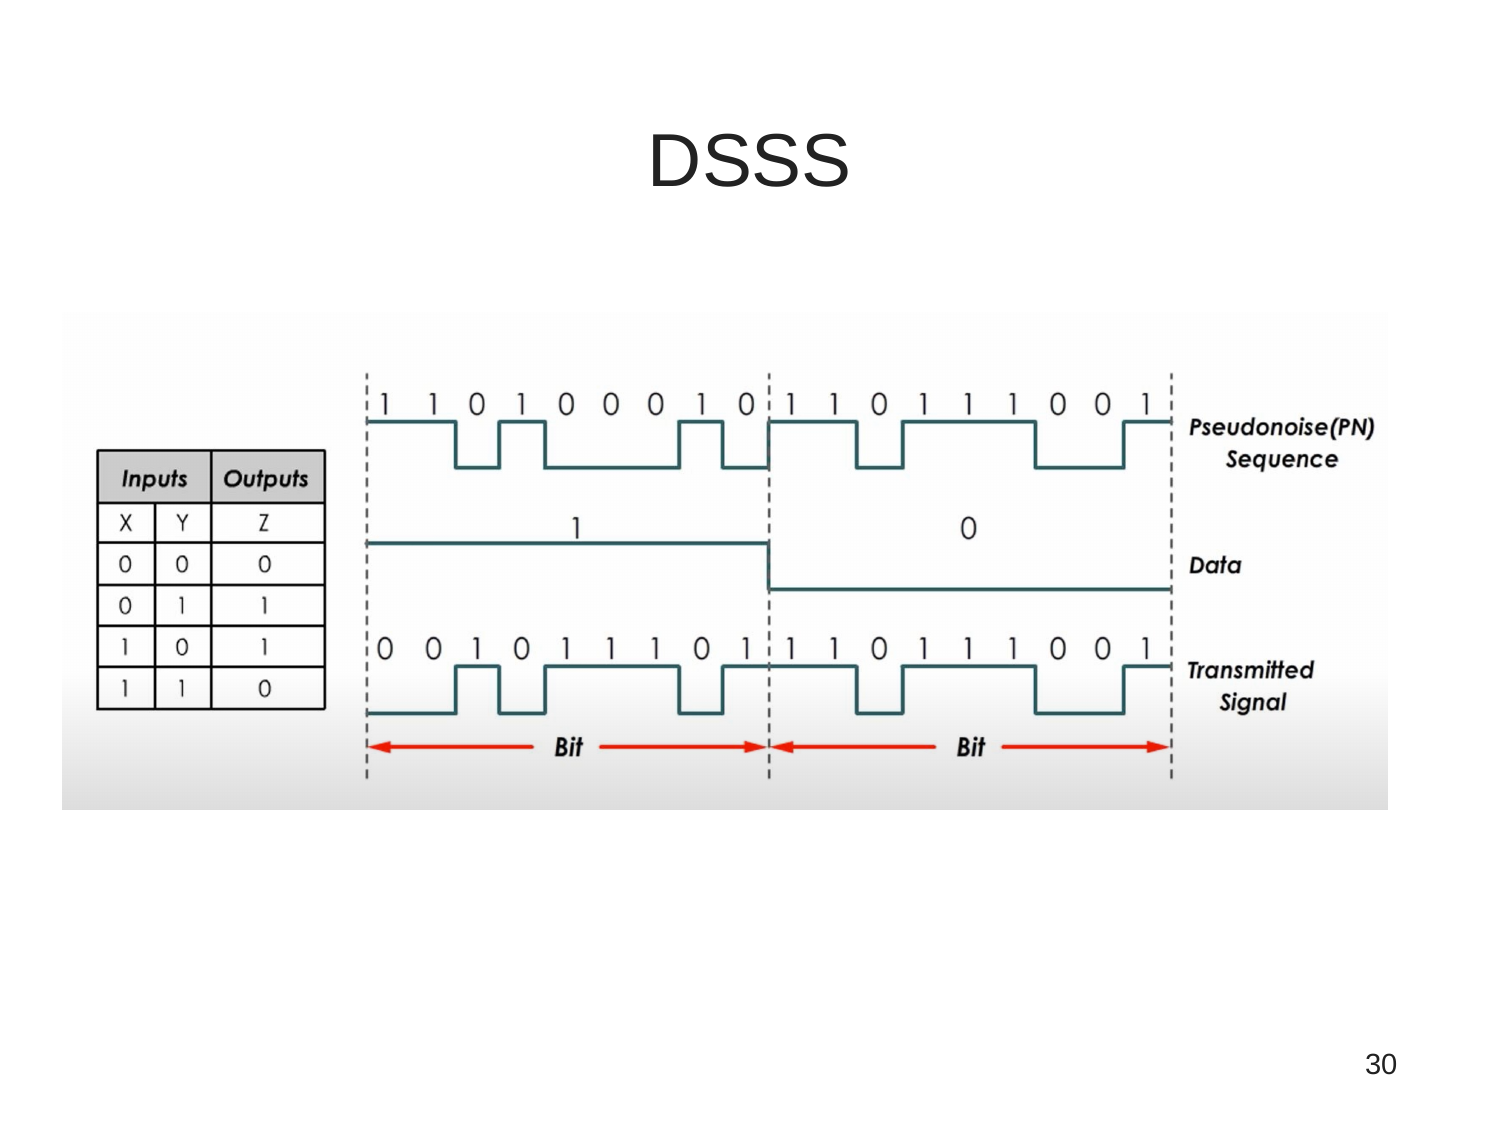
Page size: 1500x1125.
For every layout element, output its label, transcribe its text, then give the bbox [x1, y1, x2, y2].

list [62, 312, 1388, 810]
slide_number 30 [1074, 1037, 1413, 1100]
title DSSS [87, 62, 1413, 250]
